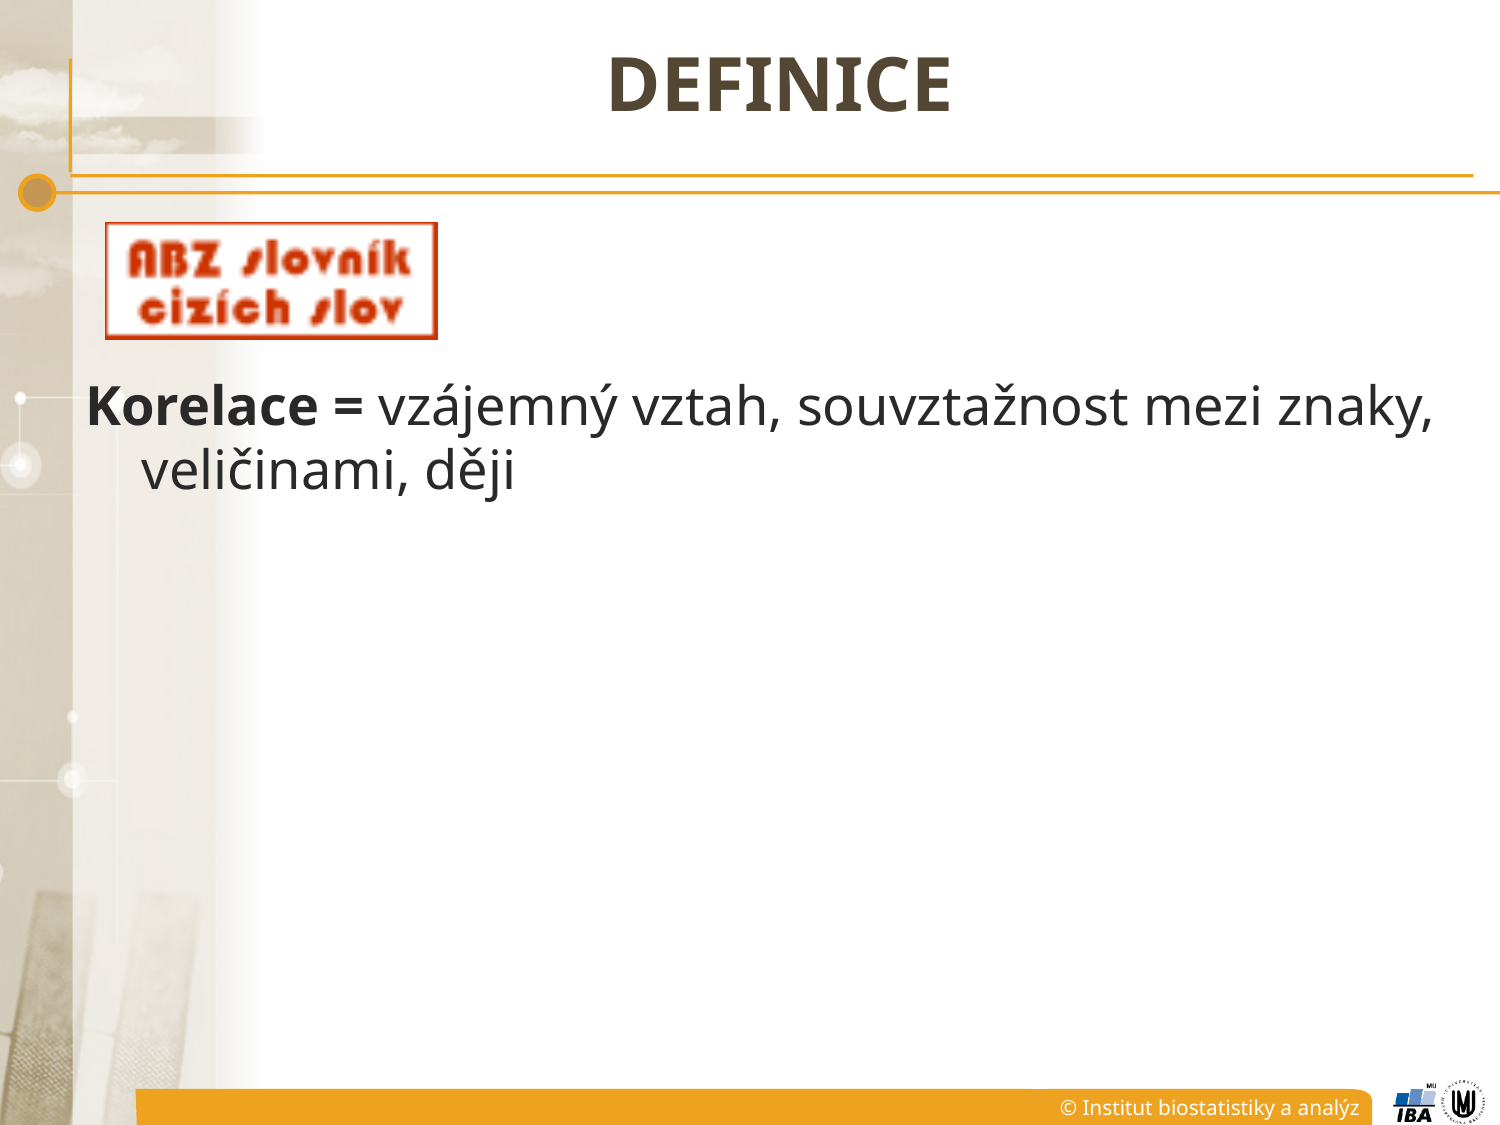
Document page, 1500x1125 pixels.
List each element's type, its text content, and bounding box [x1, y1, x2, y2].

title definice [82, 9, 1477, 165]
picture [0, 0, 439, 1125]
picture [1441, 1080, 1485, 1124]
picture [1393, 1083, 1436, 1122]
list Korelace = vzájemný vztah, souvztažnost mezi znaky, veličinami, ději [70, 363, 1471, 1059]
